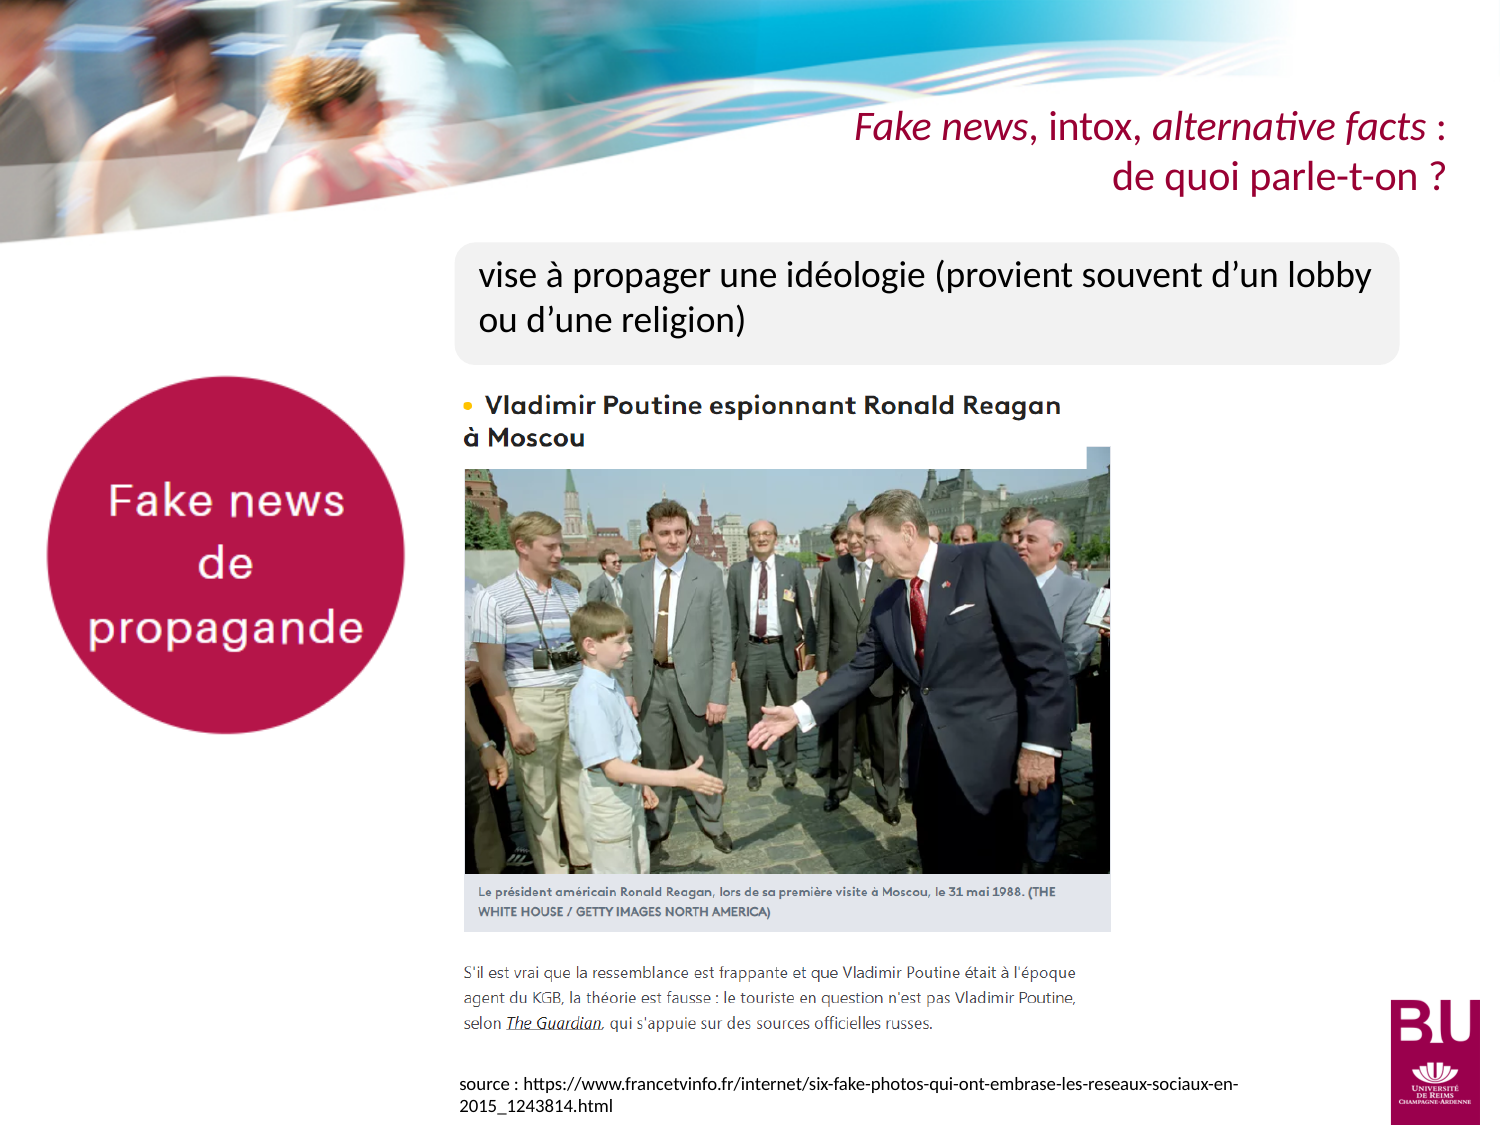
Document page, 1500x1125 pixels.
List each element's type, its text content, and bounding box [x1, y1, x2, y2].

picture [0, 0, 1500, 1125]
text_box [452, 240, 1402, 368]
text_box Fake news, intox, alternative facts : de quoi parle-t-on ? [112, 90, 1463, 207]
text_box vise à propager une idéologie (provient souvent d’un lobby ou d’une religion) [463, 242, 1388, 348]
text_box source : https://www.francetvinfo.fr/internet/six-fake-photos-qui-ont-embrase-les-reseaux-sociaux-en-2015_1243814.html [444, 1064, 1376, 1125]
